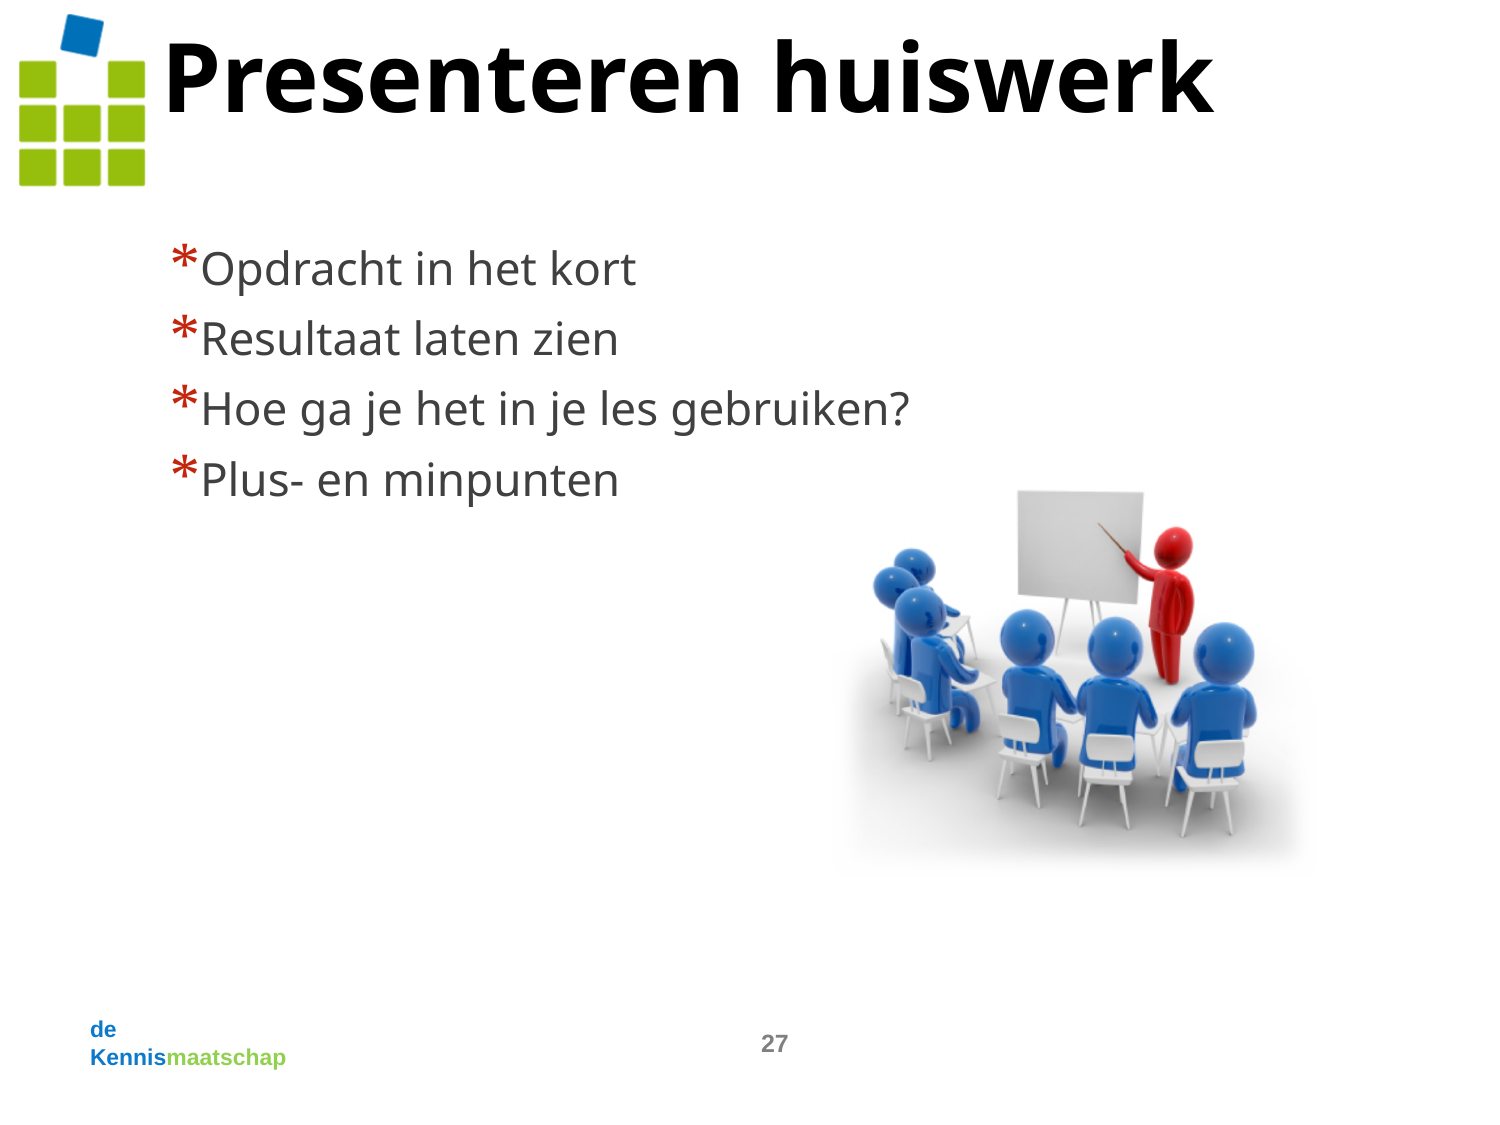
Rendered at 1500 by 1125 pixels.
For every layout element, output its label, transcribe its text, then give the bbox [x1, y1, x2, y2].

list Opdracht in het kort Resultaat laten zien Hoe ga je het in je les gebruiken? Plus- en minpunten [147, 231, 1424, 965]
title Presenteren huiswerk [146, 8, 1495, 197]
picture [832, 455, 1318, 879]
picture [17, 3, 147, 197]
footer de Kennismaatschap [75, 1012, 624, 1073]
slide_number 27 [624, 1012, 925, 1073]
